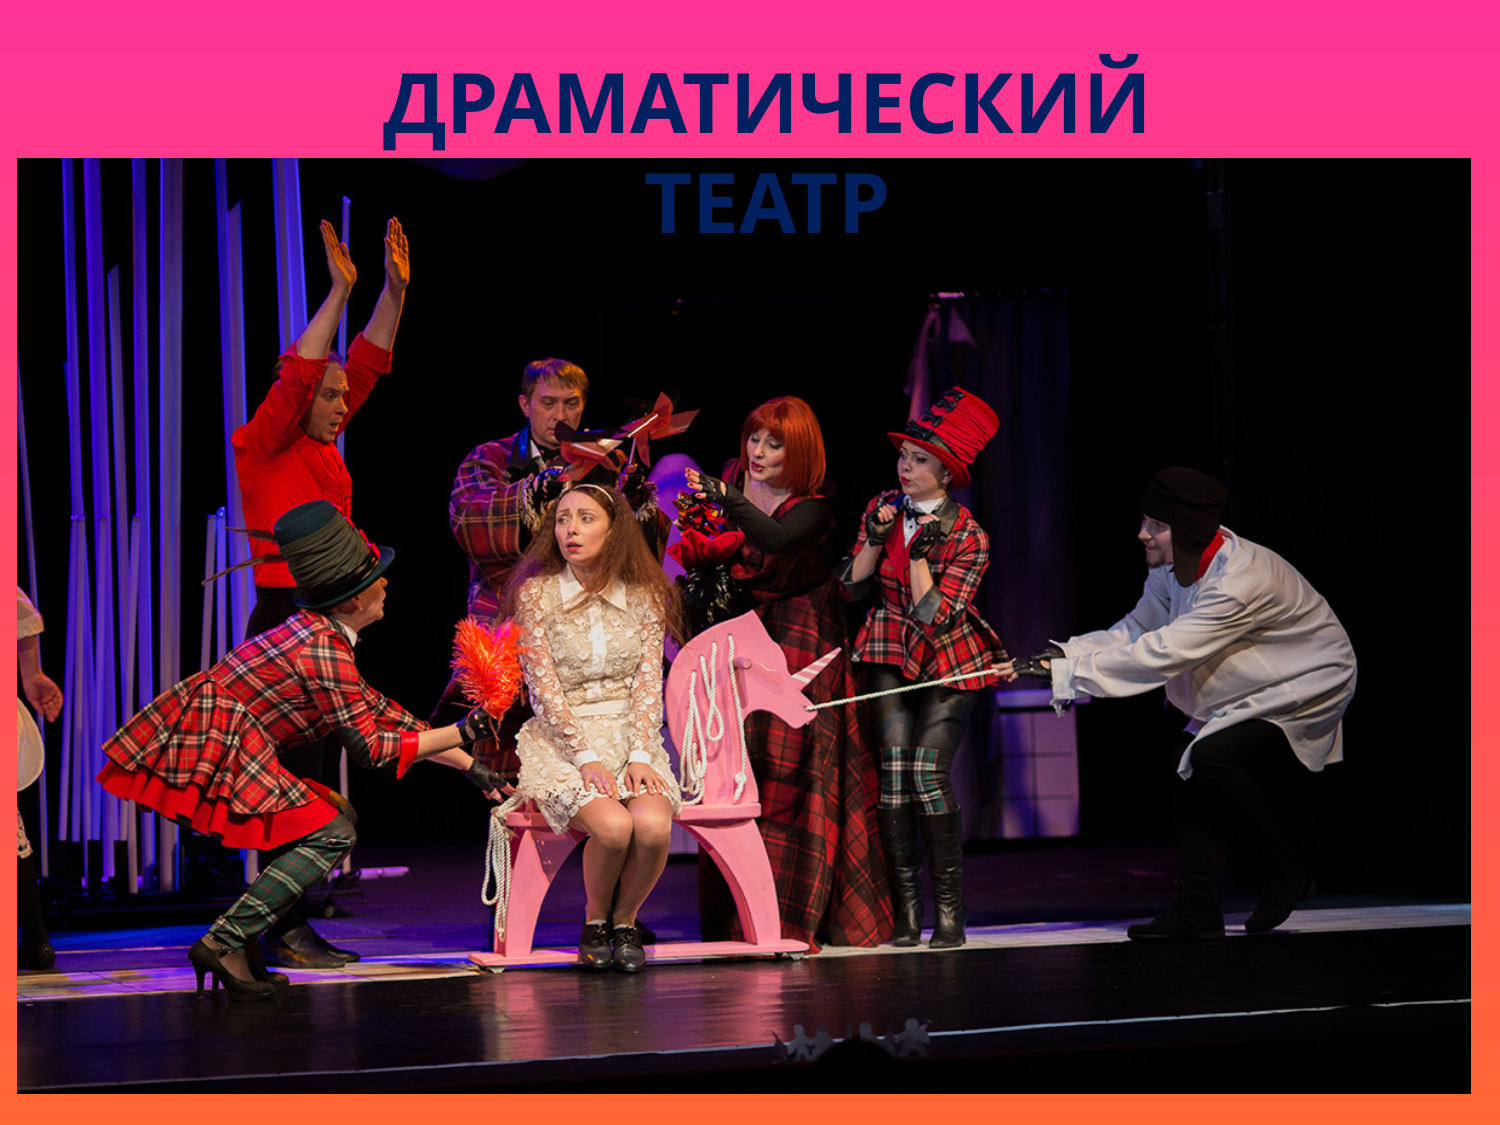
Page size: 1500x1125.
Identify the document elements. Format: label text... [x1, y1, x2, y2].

picture [17, 158, 1471, 1095]
text_box ДРАМАТИЧЕСКИЙ ТЕАТР [324, 42, 1211, 157]
